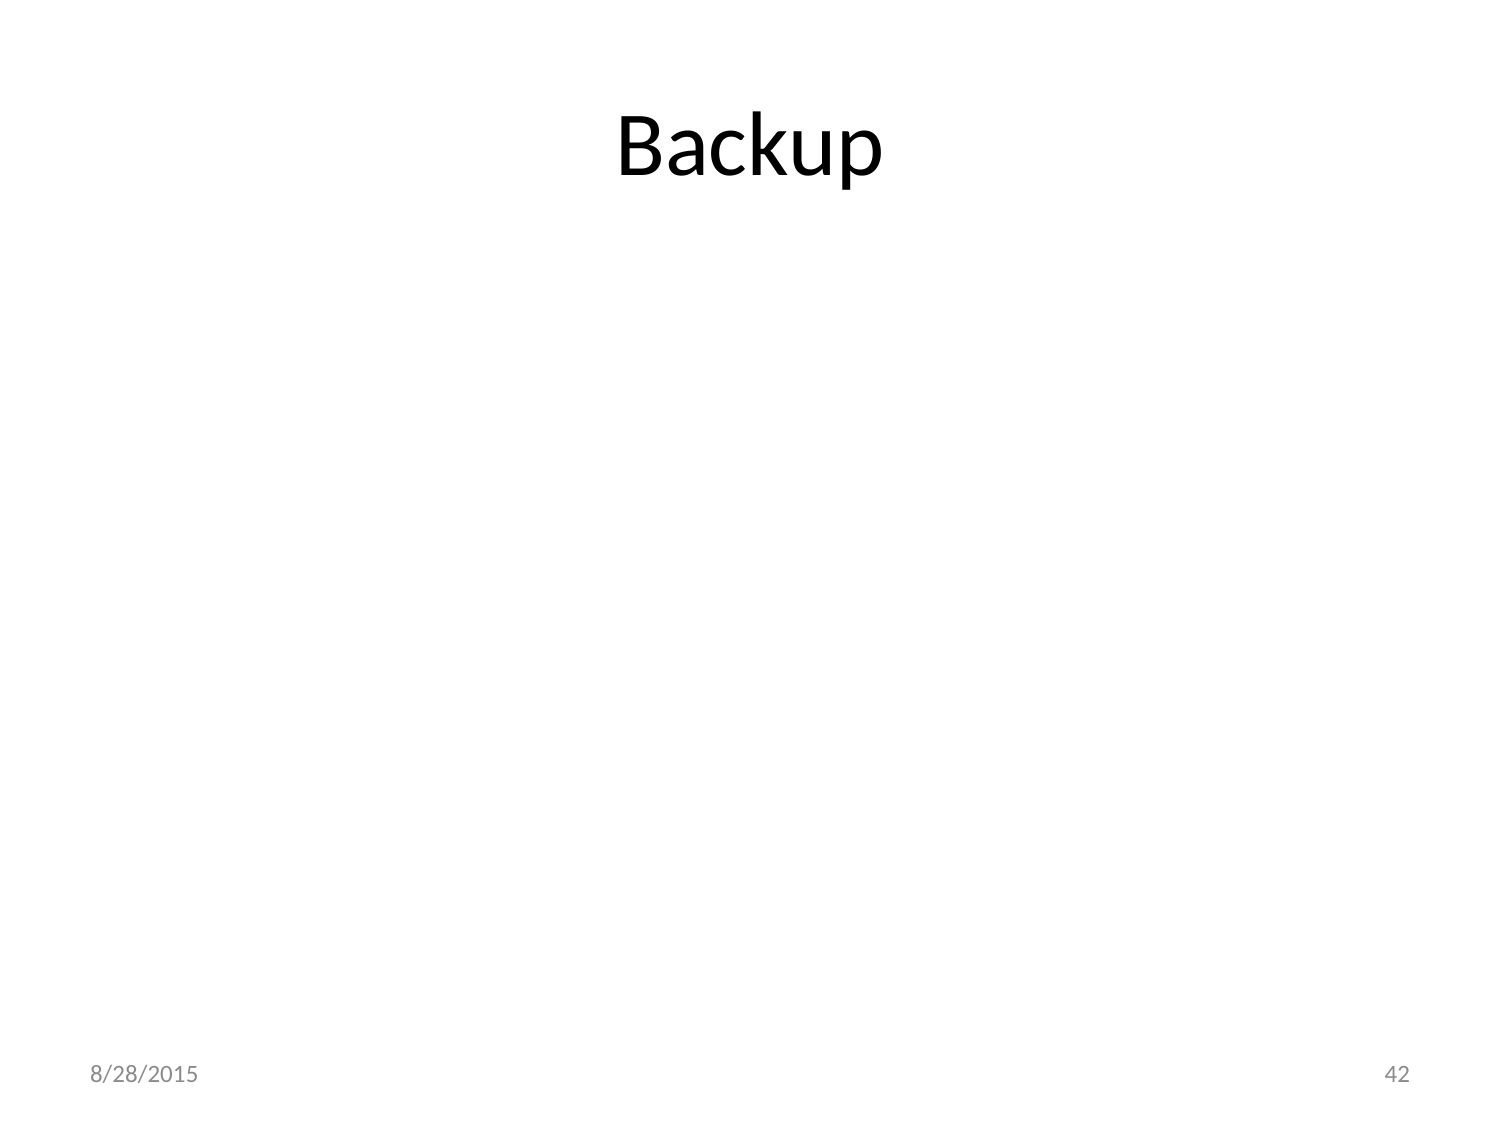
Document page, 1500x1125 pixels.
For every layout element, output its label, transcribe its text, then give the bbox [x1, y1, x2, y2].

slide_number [75, 1042, 425, 1103]
title Backup [75, 45, 1425, 233]
slide_number 42 [1074, 1042, 1425, 1103]
